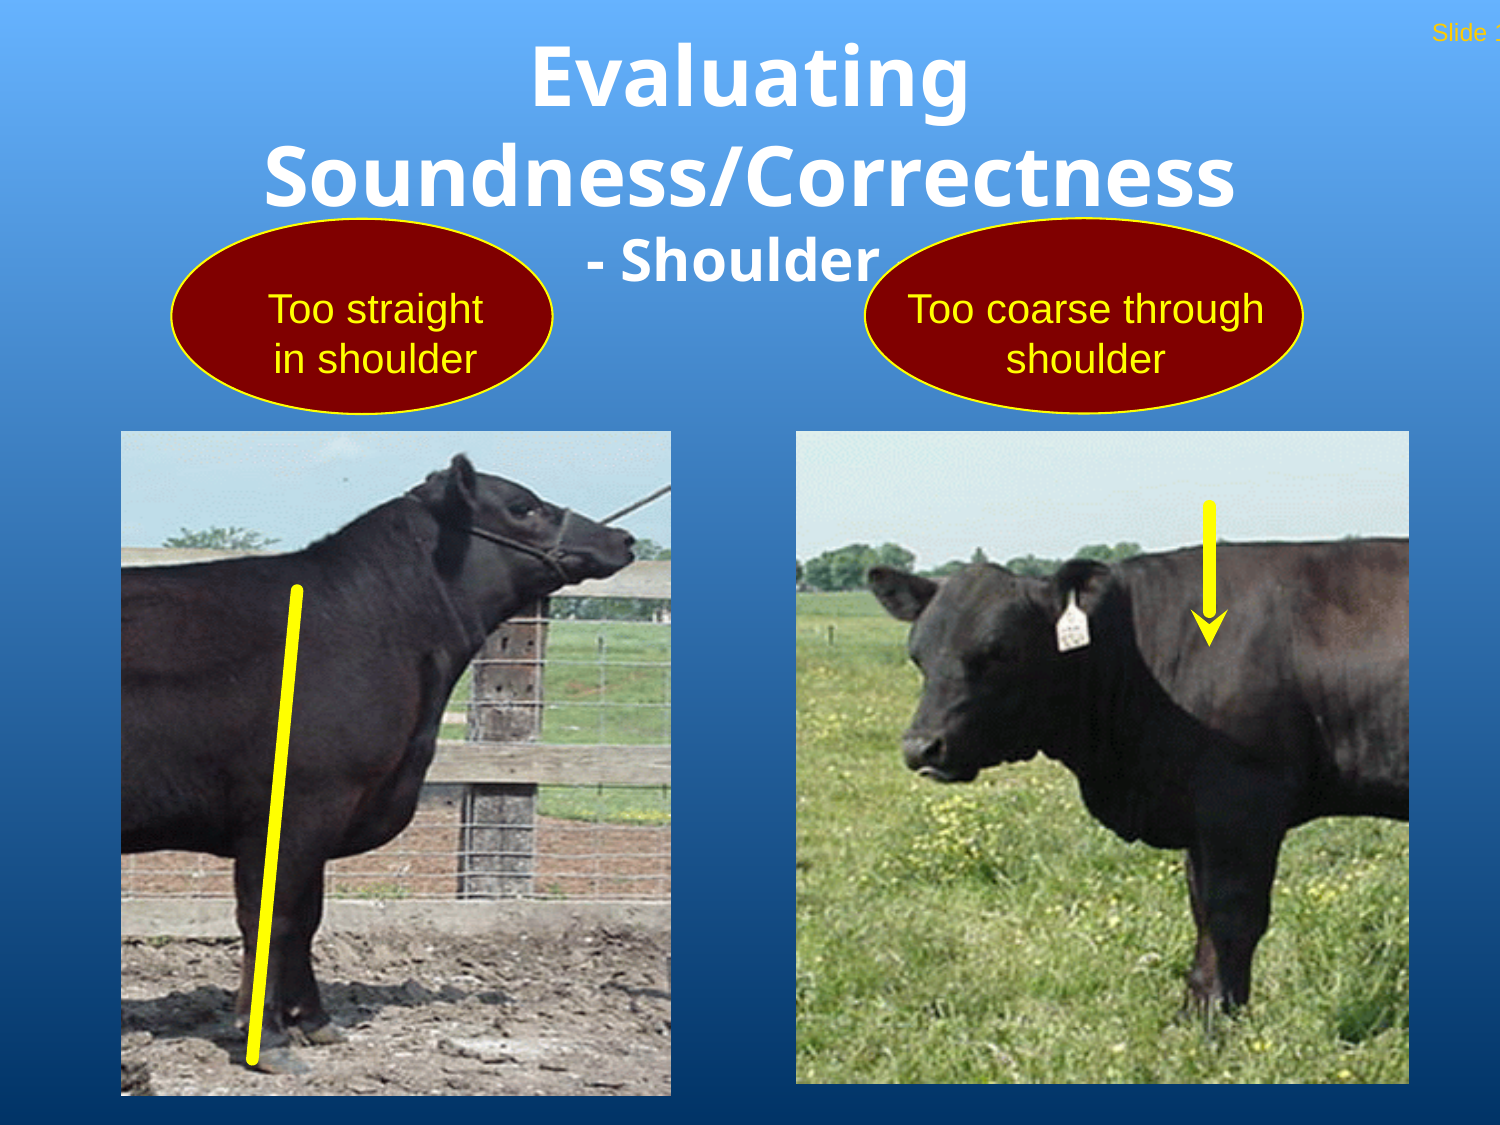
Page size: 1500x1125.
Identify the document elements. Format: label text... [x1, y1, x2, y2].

text_box Slide 12 [1388, 16, 1500, 59]
picture [121, 430, 676, 1101]
picture [796, 431, 1413, 1088]
text_box [171, 218, 540, 368]
text_box Too straight in shoulder [199, 281, 551, 425]
text_box Too coarse through shoulder [837, 281, 1335, 425]
title Evaluating Soundness/Correctness - Shoulder - [34, 23, 1468, 235]
text_box [879, 218, 1289, 281]
